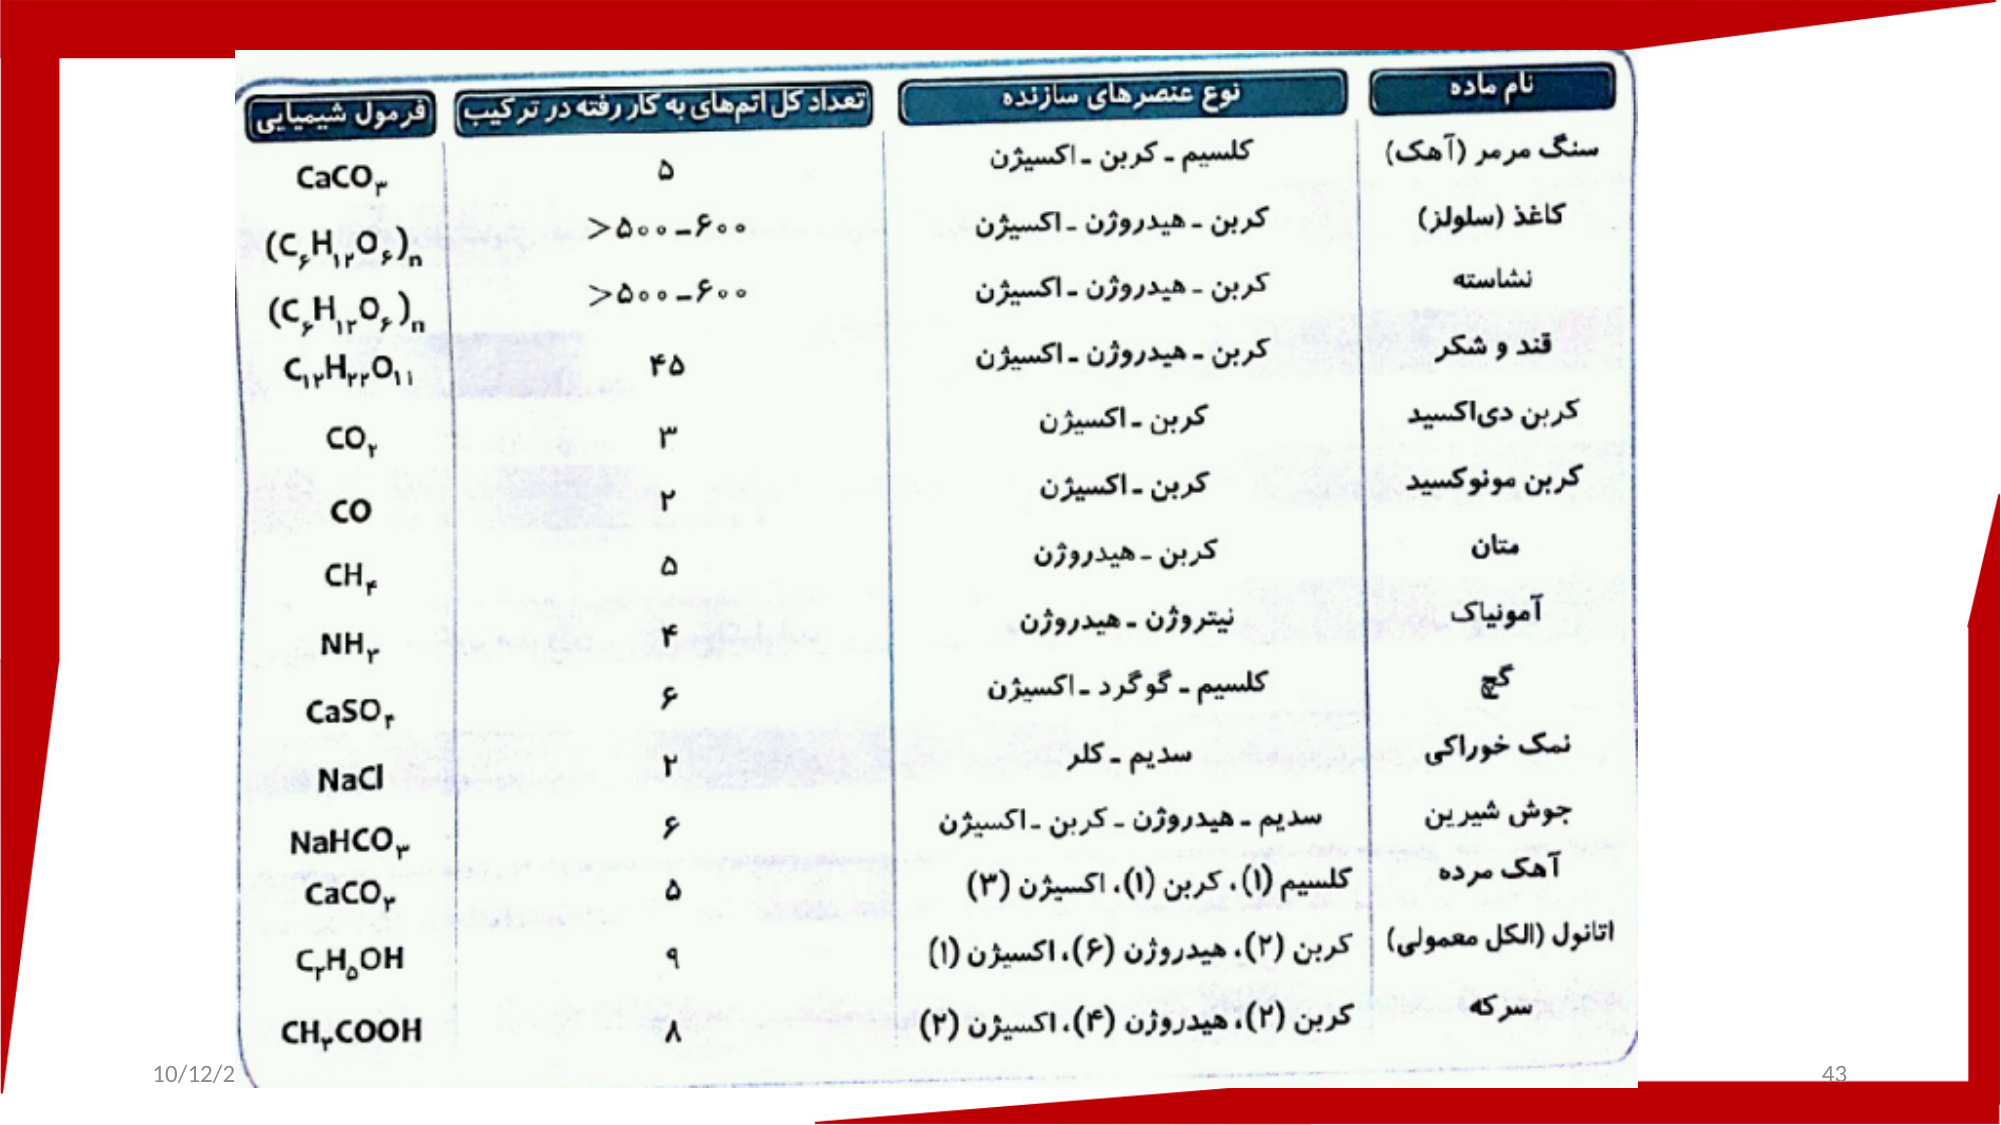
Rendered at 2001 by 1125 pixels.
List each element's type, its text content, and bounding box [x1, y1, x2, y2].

picture [0, 0, 2001, 1125]
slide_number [137, 1042, 588, 1103]
slide_number 43 [1412, 1042, 1863, 1103]
footer habibkalantari [662, 1088, 1338, 1103]
